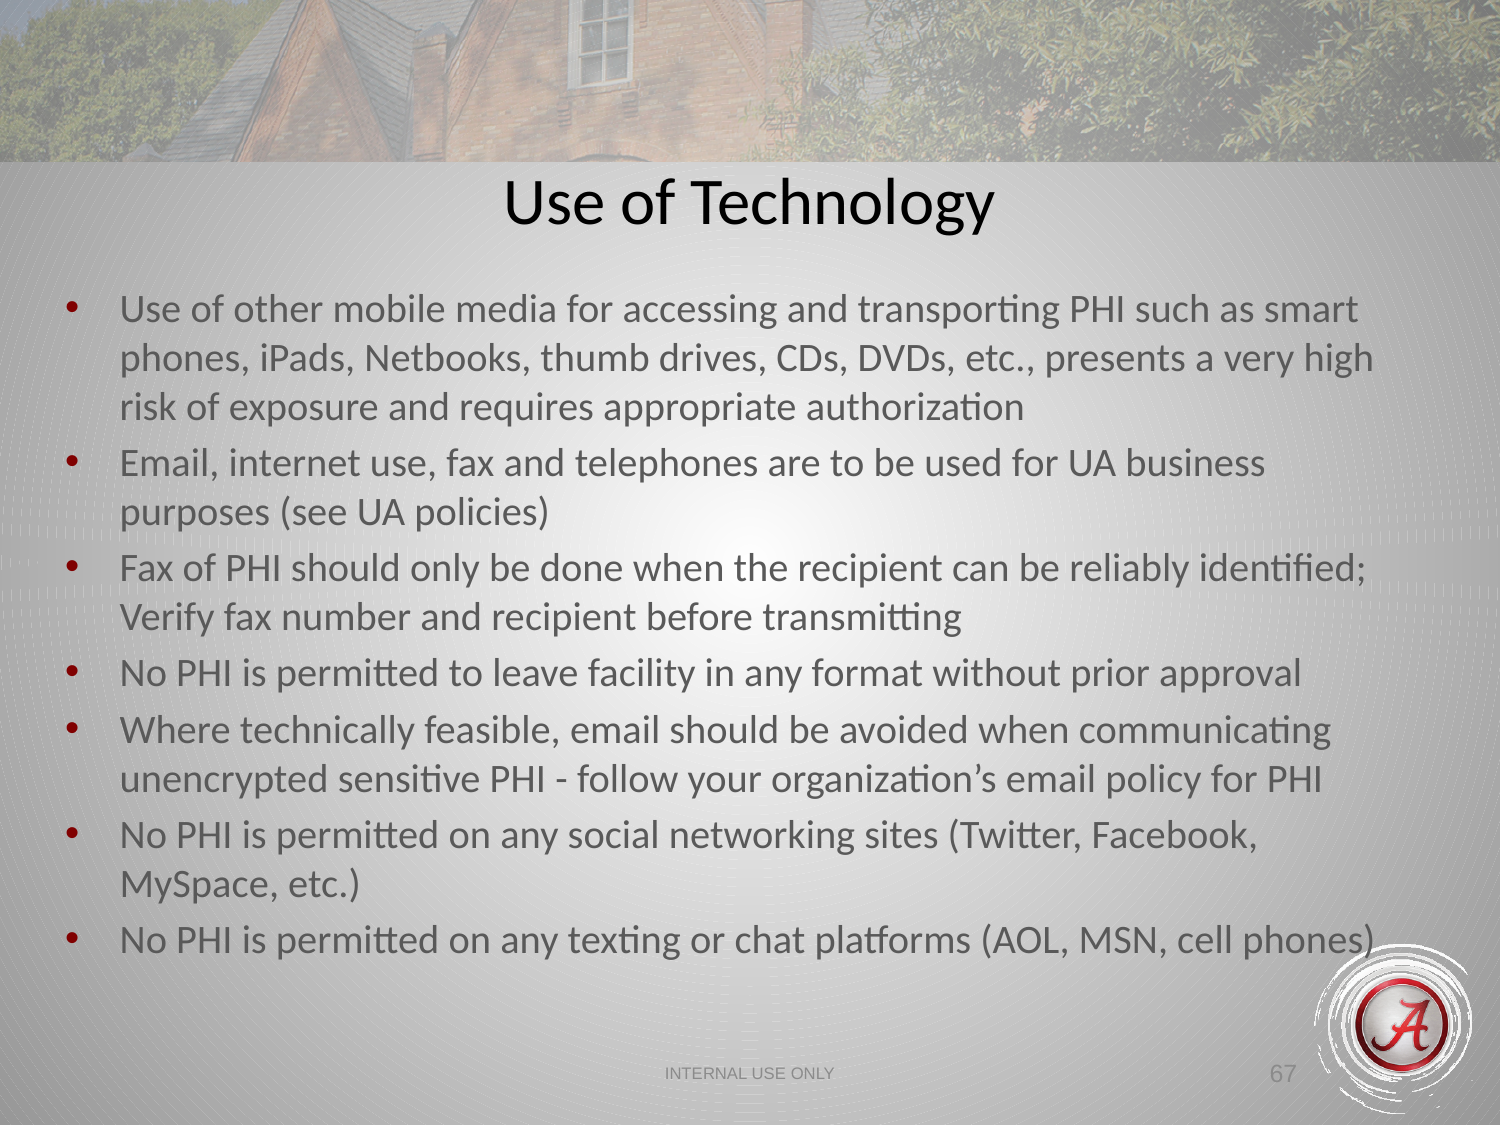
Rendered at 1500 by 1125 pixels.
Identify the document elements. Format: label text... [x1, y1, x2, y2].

list Use of other mobile media for accessing and transporting PHI such as smart phones, iPads, Netbooks, thumb drives, CDs, DVDs, etc., presents a very high risk of exposure and requires appropriate authorization Email, internet use, fax and telephones are to be used for UA business purposes (see UA policies) Fax of PHI should only be done when the recipient can be reliably identified; Verify fax number and recipient before transmitting No PHI is permitted to leave facility in any format without prior approval Where technically feasible, email should be avoided when communicating unencrypted sensitive PHI - follow your organization’s email policy for PHI No PHI is permitted on any social networking sites (Twitter, Facebook, MySpace, etc.) No PHI is permitted on any texting or chat platforms (AOL, MSN, cell phones) [50, 275, 1400, 1018]
list Use of Technology [75, 149, 1425, 225]
slide_number 67 [1074, 1042, 1313, 1103]
footer INTERNAL USE ONLY [512, 1042, 988, 1103]
picture [1314, 938, 1490, 1114]
